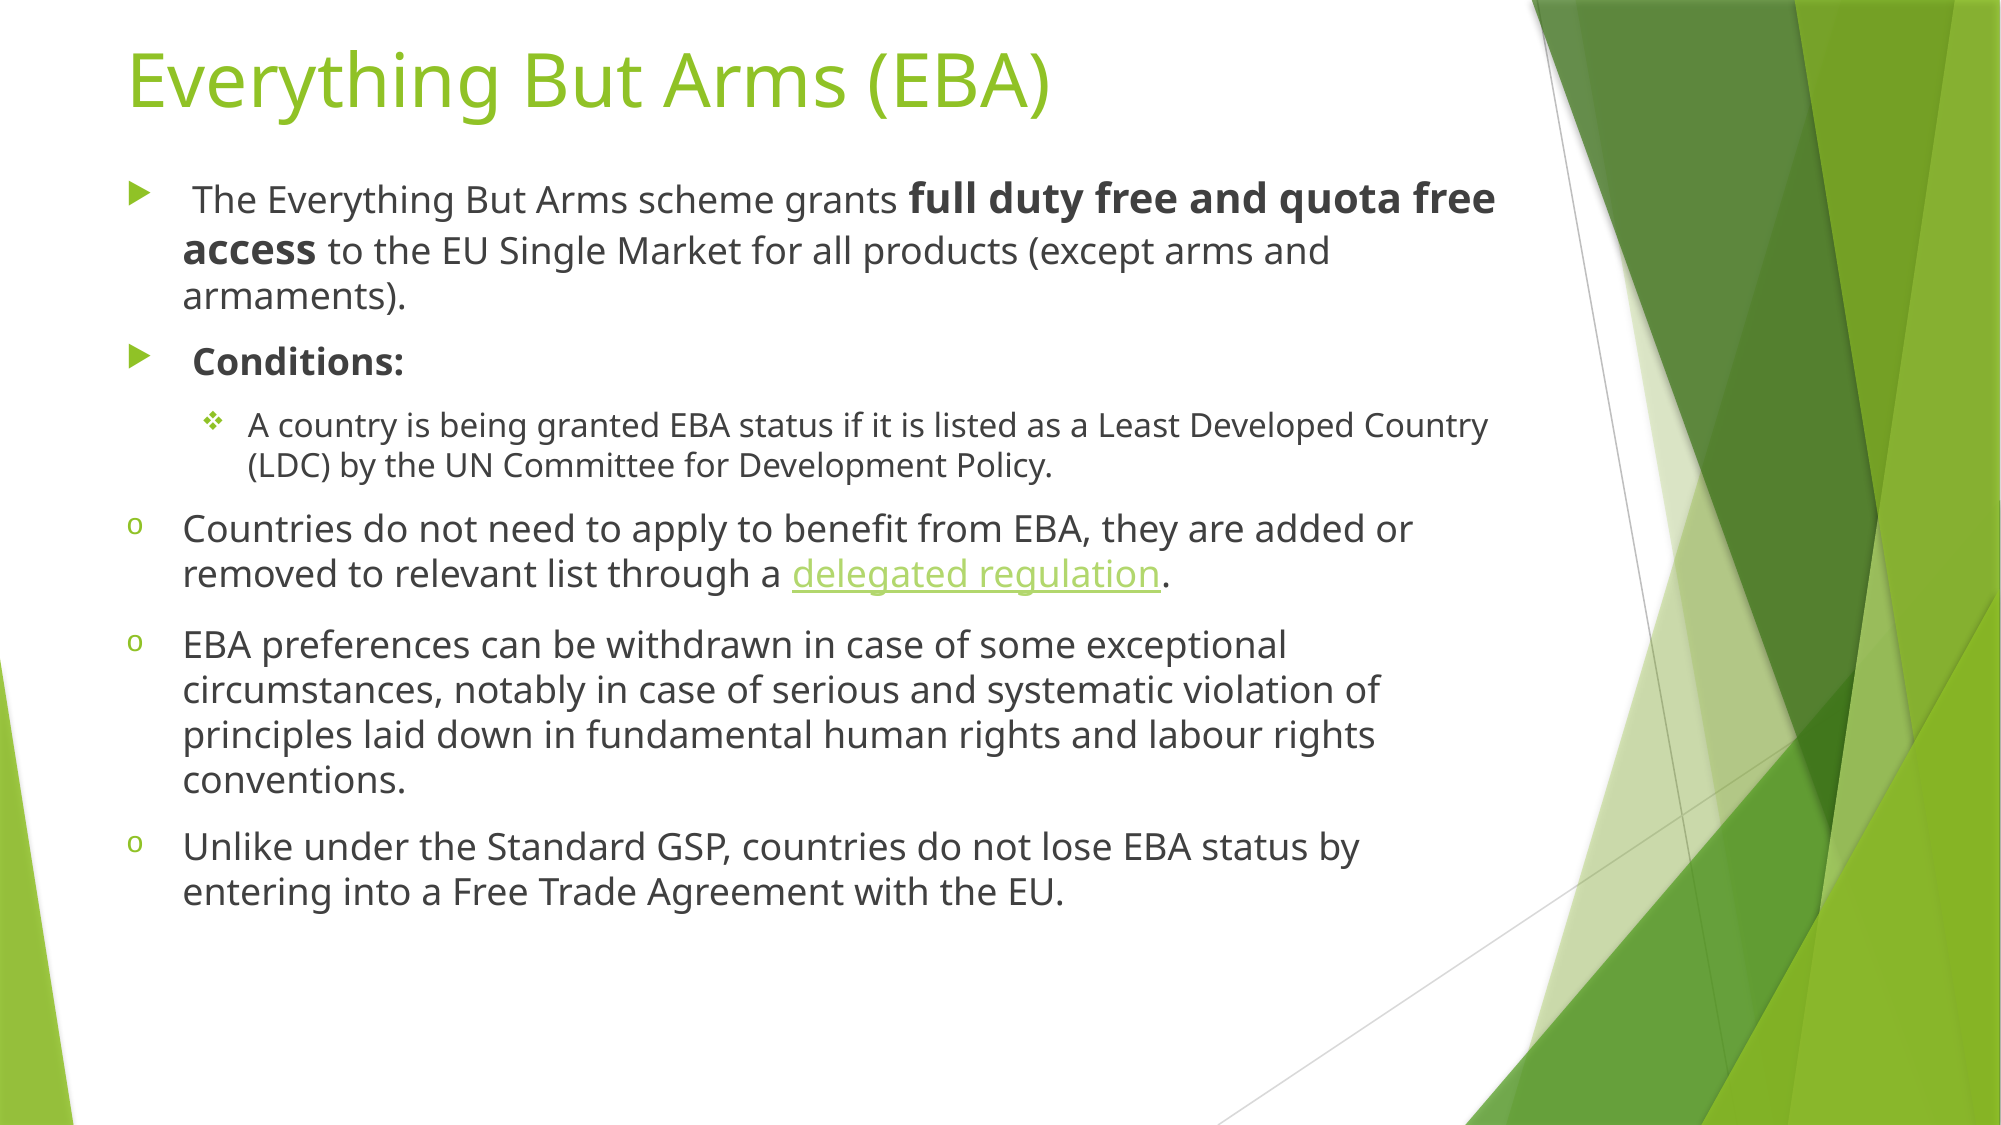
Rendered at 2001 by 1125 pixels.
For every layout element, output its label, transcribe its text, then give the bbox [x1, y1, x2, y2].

list The Everything But Arms scheme grants full duty free and quota free access to the EU Single Market for all products (except arms and armaments). Conditions: A country is being granted EBA status if it is listed as a Least Developed Country (LDC) by the UN Committee for Development Policy. Countries do not need to apply to benefit from EBA, they are added or removed to relevant list through a delegated regulation. EBA preferences can be withdrawn in case of some exceptional circumstances, notably in case of serious and systematic violation of principles laid down in fundamental human rights and labour rights conventions. Unlike under the Standard GSP, countries do not lose EBA status by entering into a Free Trade Agreement with the EU. [111, 164, 1522, 992]
title Everything But Arms (EBA) [111, 24, 1522, 164]
